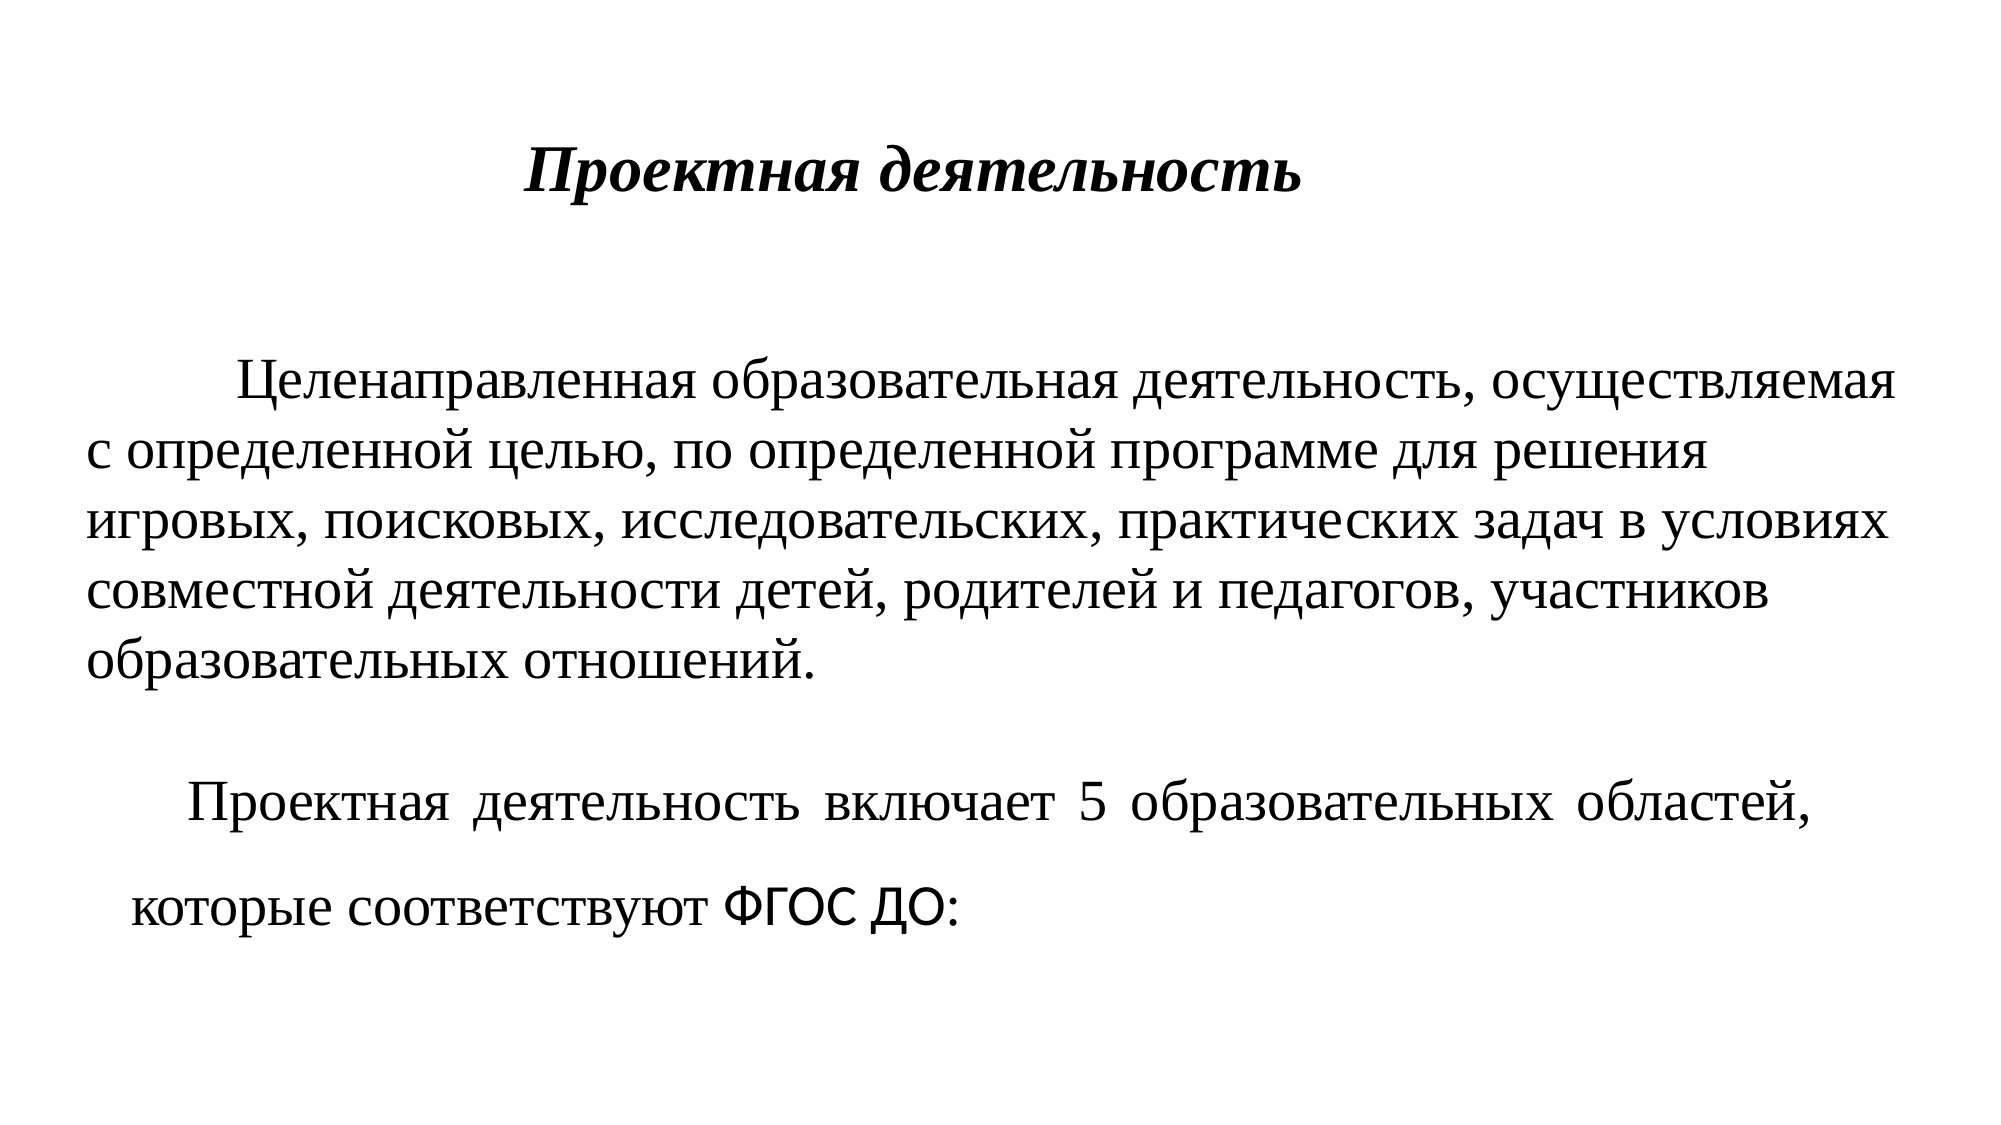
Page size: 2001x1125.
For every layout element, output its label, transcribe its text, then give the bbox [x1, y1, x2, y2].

text_box Проектная деятельность [509, 116, 1587, 212]
text_box Проектная деятельность включает 5 образовательных областей, которые соответствуют ФГОС ДО: [116, 719, 1828, 945]
text_box Целенаправленная образовательная деятельность, осуществляемая с определенной целью, по определенной программе для решения игровых, поисковых, исследовательских, практических задач в условиях совместной деятельности детей, родителей и педагогов, участников образовательных отношений. [71, 332, 1942, 698]
